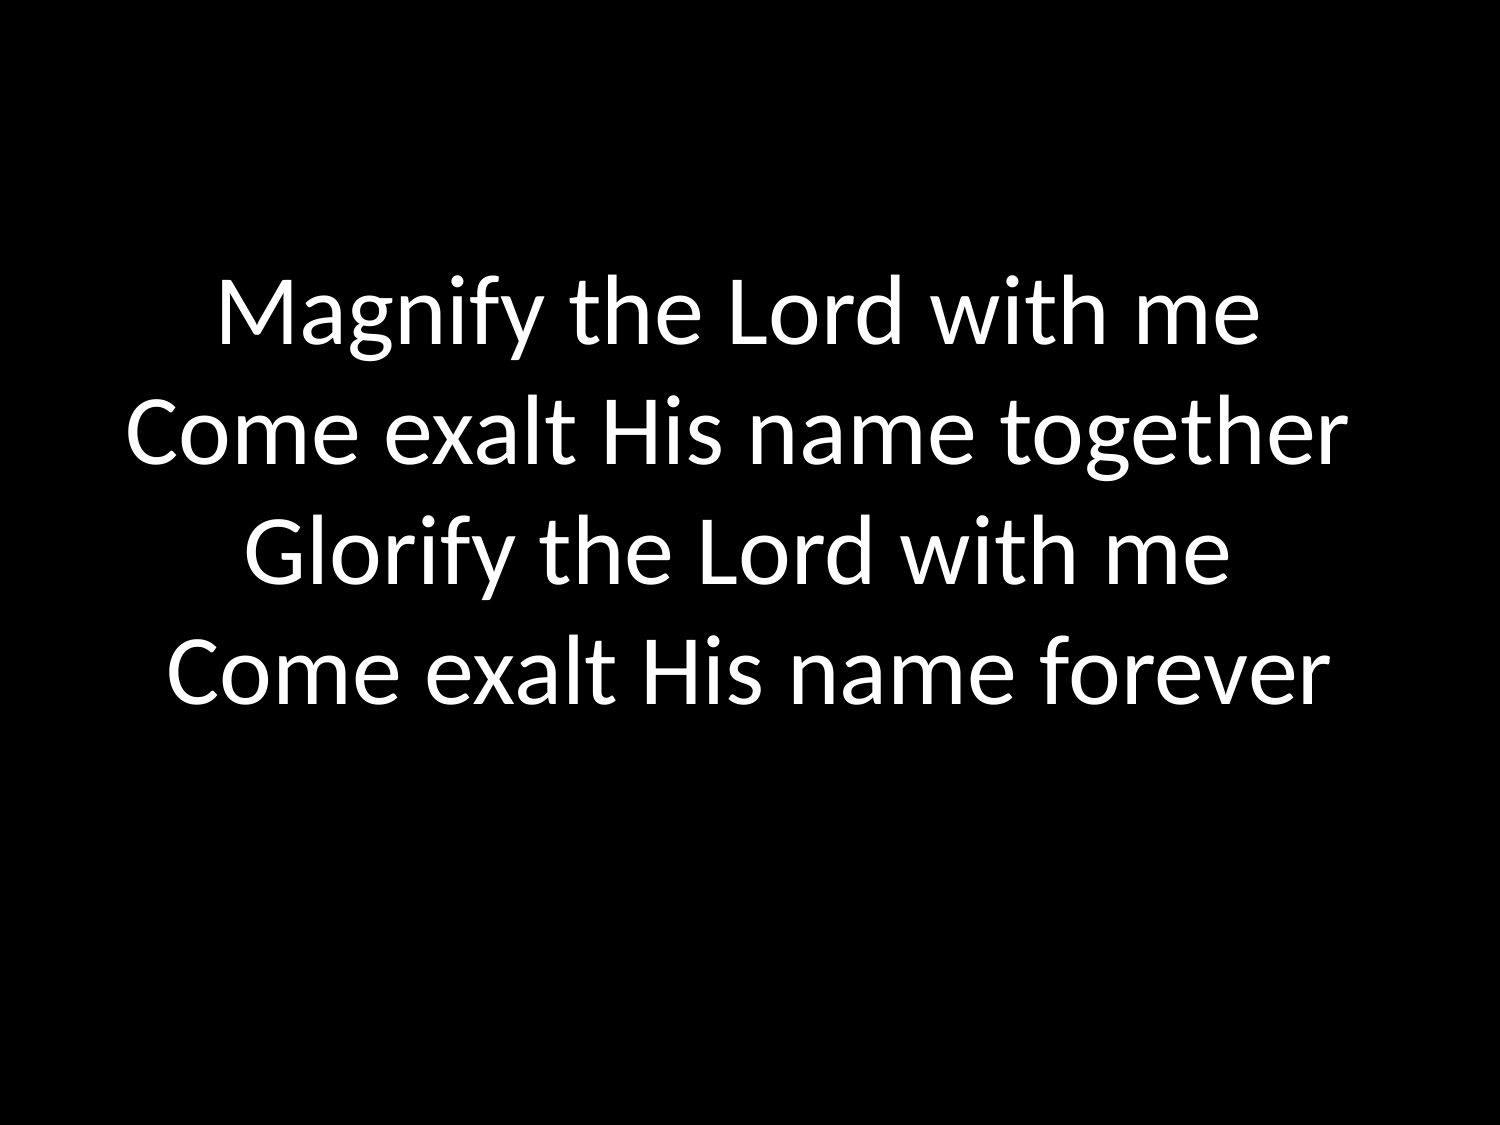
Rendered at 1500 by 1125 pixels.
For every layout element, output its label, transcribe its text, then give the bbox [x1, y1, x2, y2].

text_box Magnify the Lord with me Come exalt His name together Glorify the Lord with me Come exalt His name forever [0, 237, 1500, 732]
